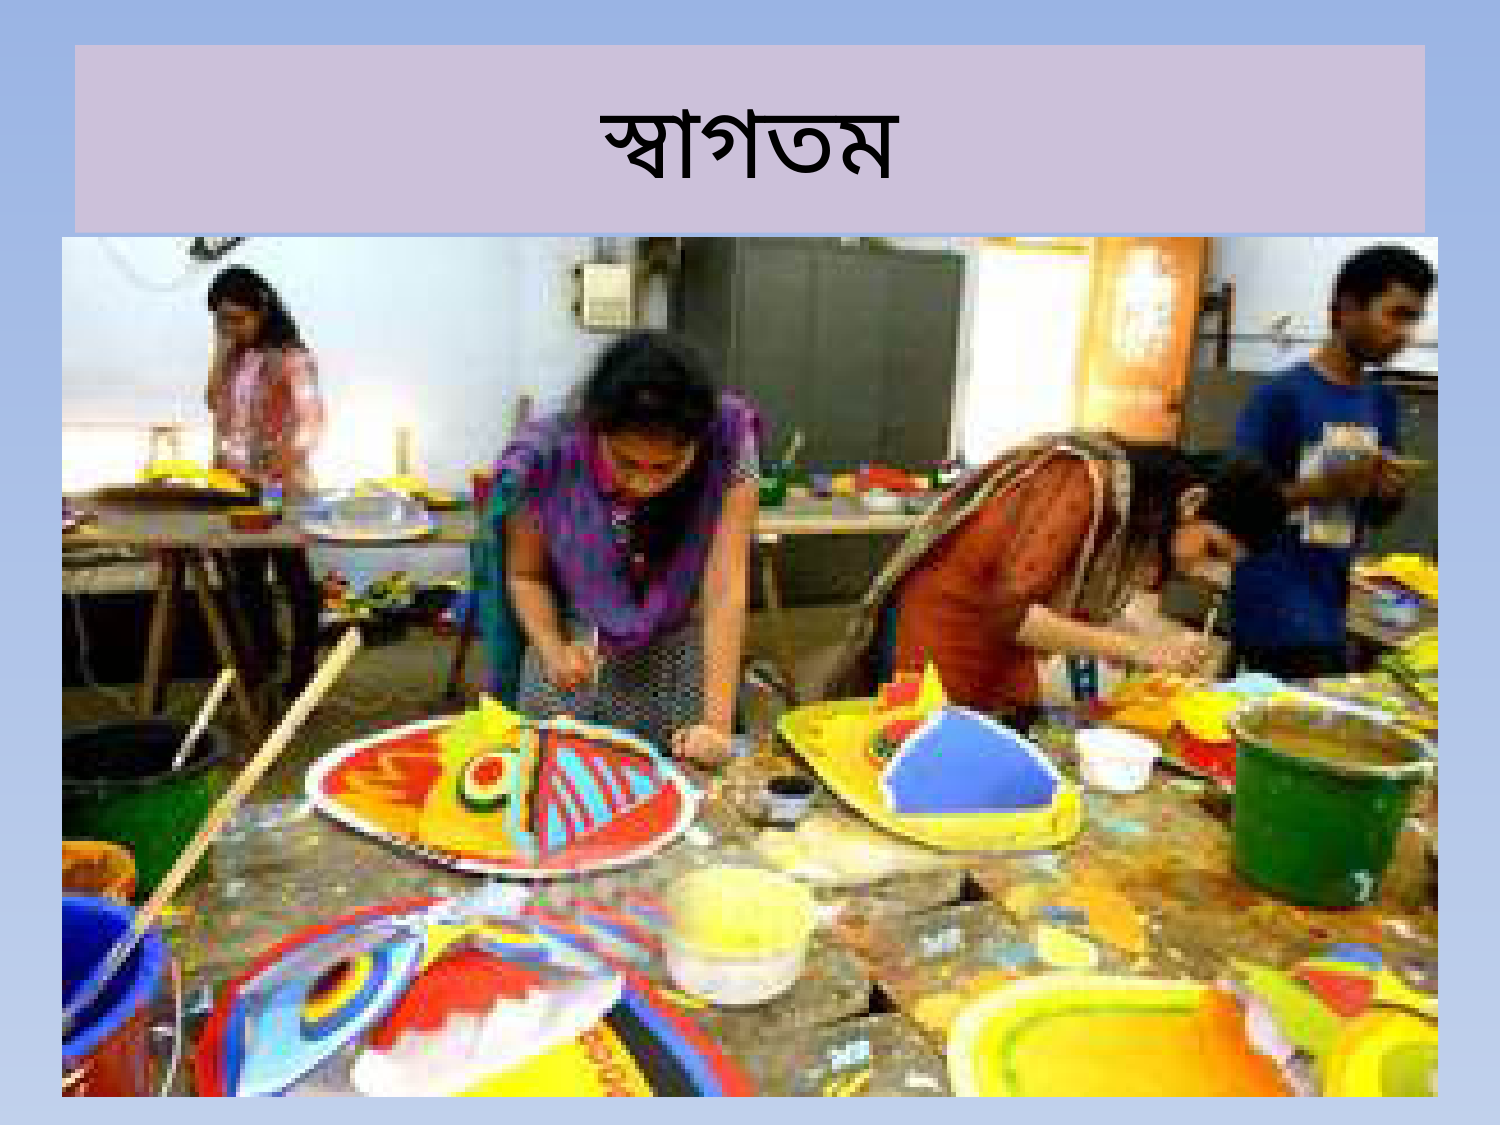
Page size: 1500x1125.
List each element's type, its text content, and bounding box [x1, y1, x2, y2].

picture [62, 237, 1438, 1097]
title স্বাগতম [75, 45, 1425, 233]
